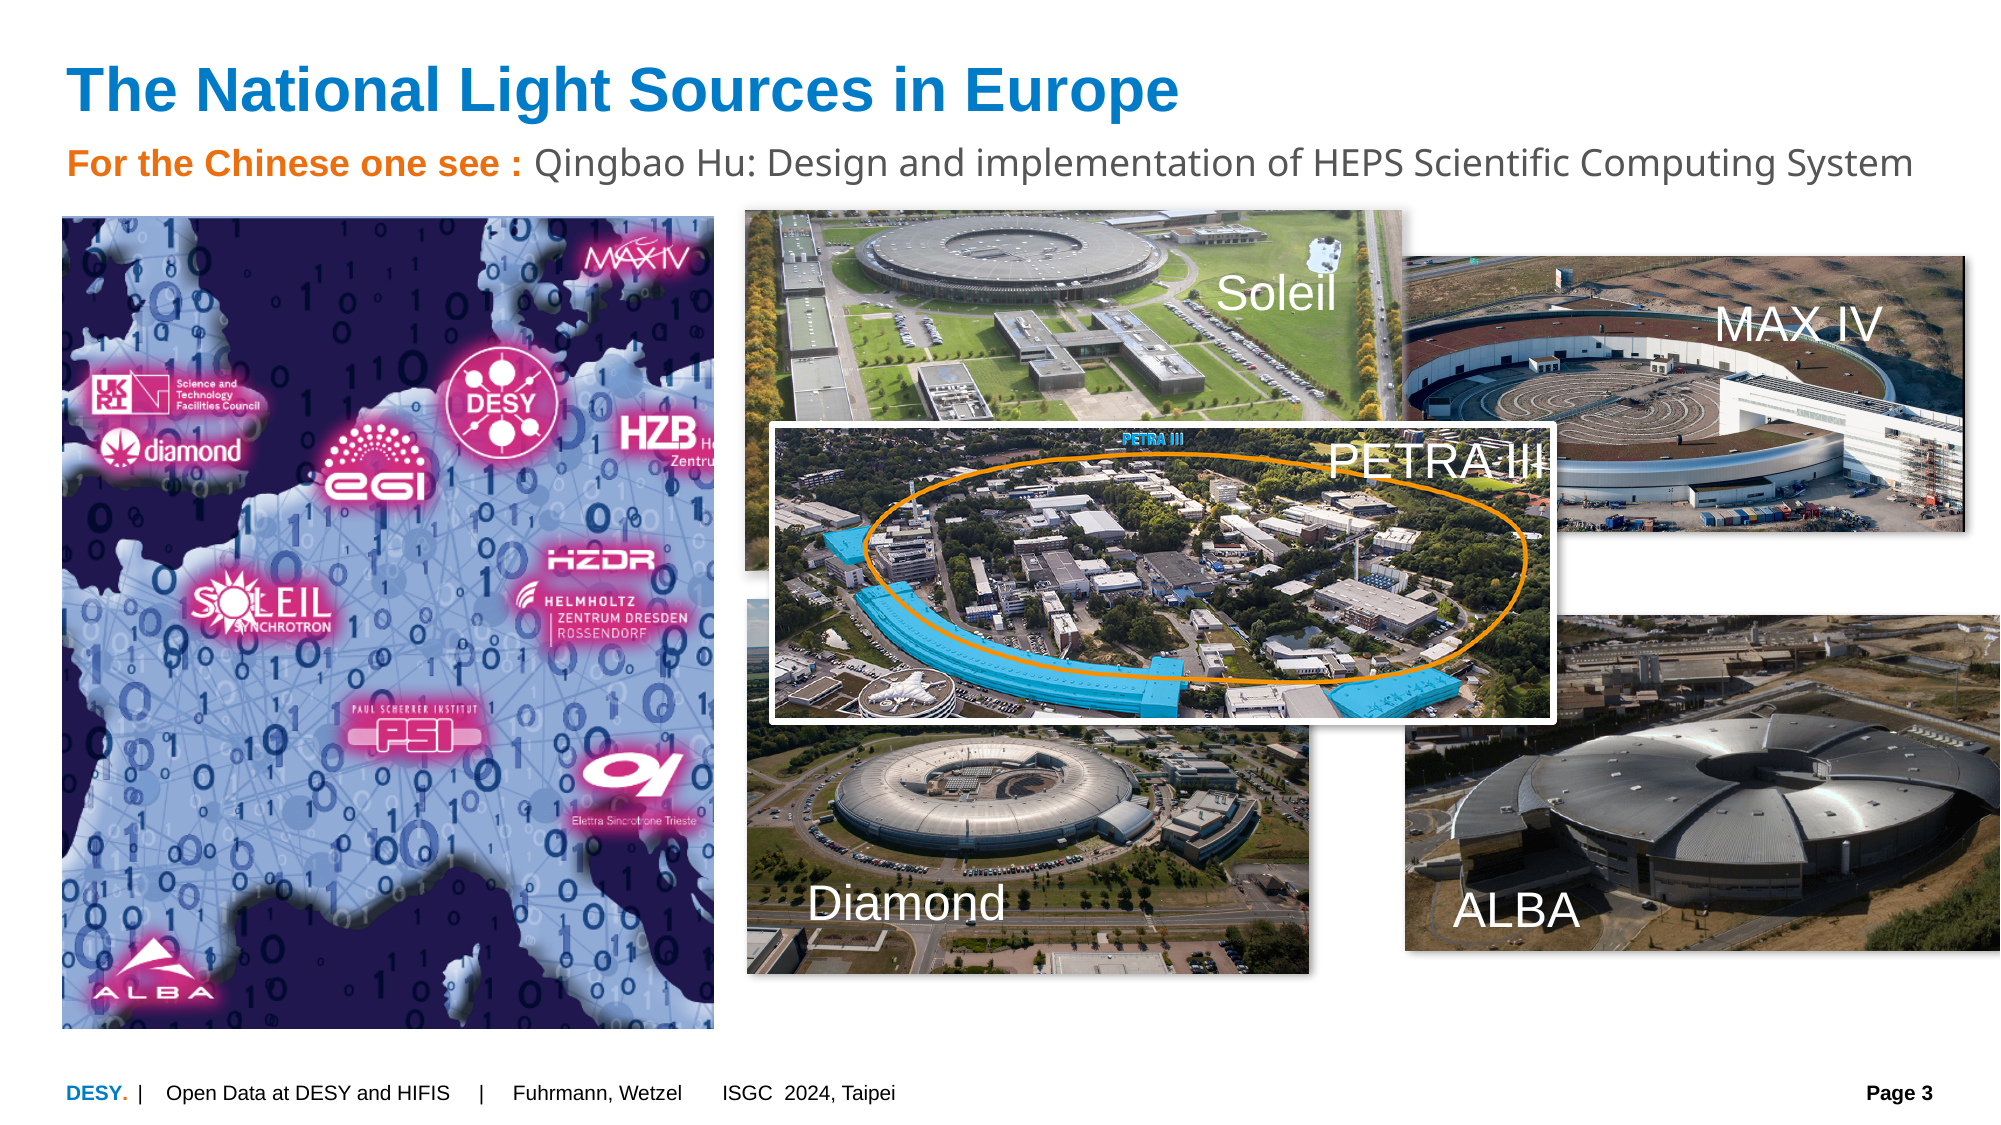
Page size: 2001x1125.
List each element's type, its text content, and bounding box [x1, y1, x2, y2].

list For the Chinese one see : Qingbao Hu: Design and implementation of HEPS Scientific Computing System [66, 134, 1933, 197]
picture [745, 210, 2000, 974]
footer | Open Data at DESY and HIFIS | Fuhrmann, Wetzel ISGC 2024, Taipei [137, 1079, 1762, 1111]
title The National Light Sources in Europe [66, 57, 1933, 132]
picture [62, 216, 714, 1029]
